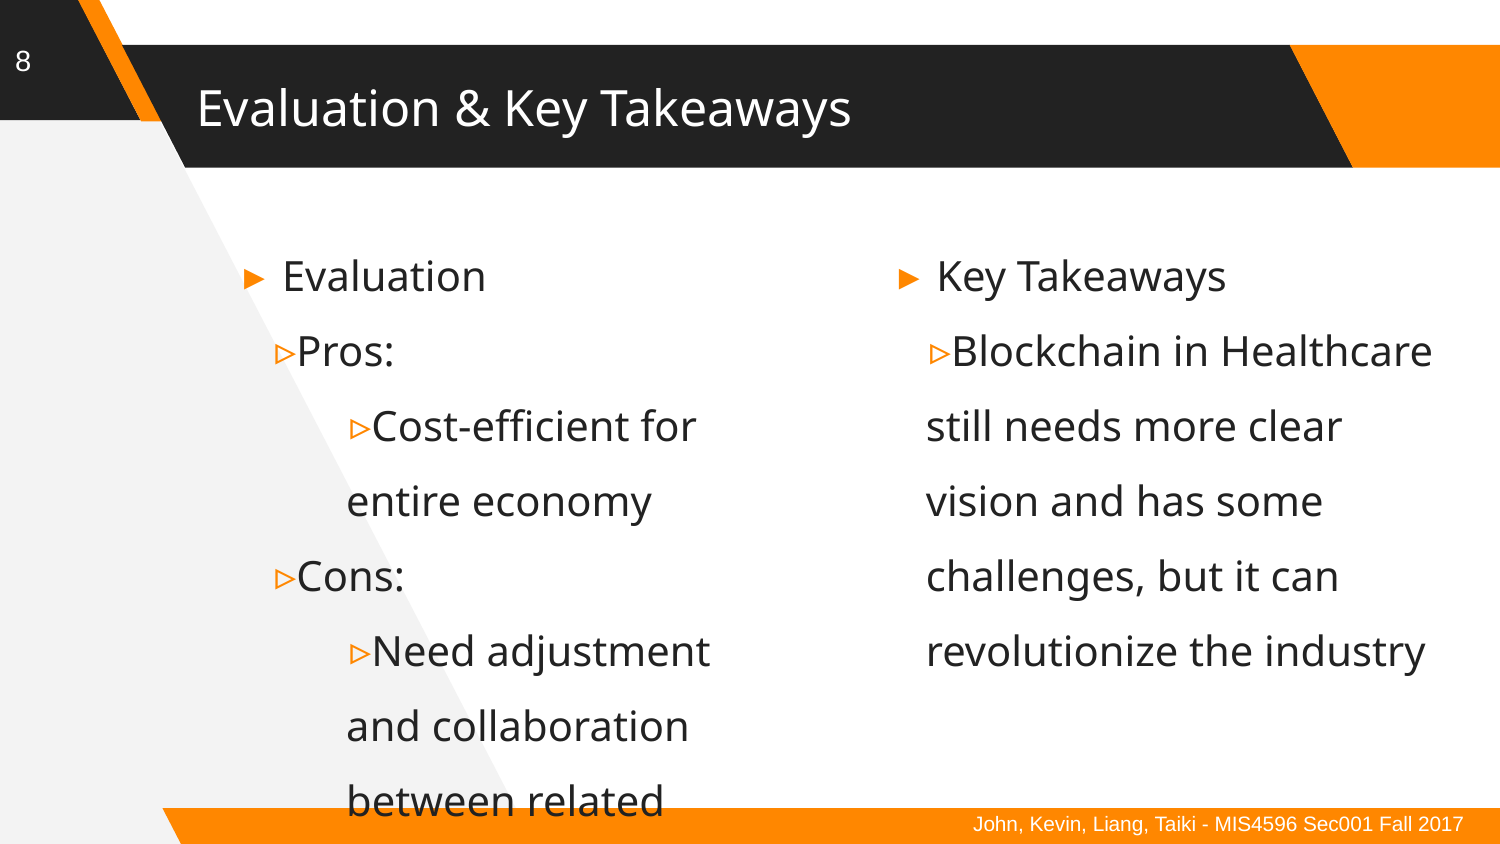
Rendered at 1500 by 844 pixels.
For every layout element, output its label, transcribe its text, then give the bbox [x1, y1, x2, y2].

title Evaluation & Key Takeaways [181, 45, 1285, 169]
list Key Takeaways Blockchain in Healthcare still needs more clear vision and has some challenges, but it can revolutionize the industry [835, 209, 1462, 808]
list Evaluation Pros: Cost-efficient for entire economy Cons: Need adjustment and collaboration between related entities [181, 209, 807, 808]
text_box John, Kevin, Liang, Taiki - MIS4596 Sec001 Fall 2017 [958, 795, 1491, 844]
slide_number 8 [0, 0, 98, 121]
